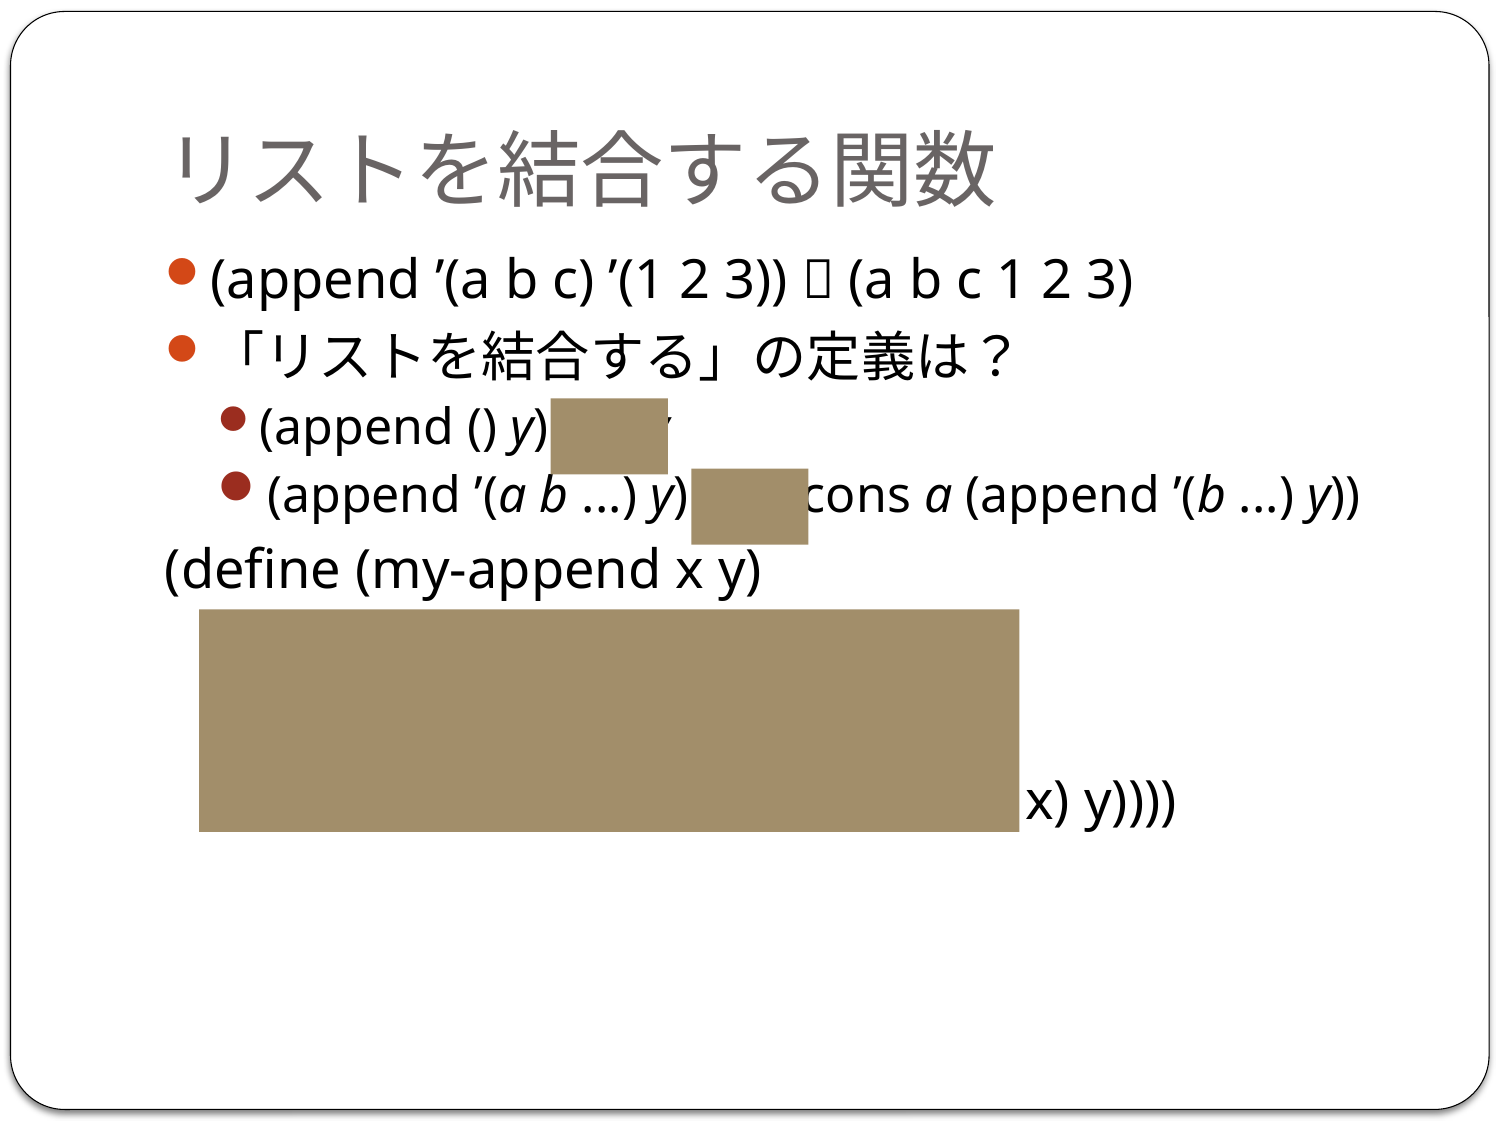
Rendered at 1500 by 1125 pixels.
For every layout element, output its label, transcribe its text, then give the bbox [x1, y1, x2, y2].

text_box [691, 468, 809, 545]
text_box [550, 398, 668, 475]
text_box [199, 609, 1020, 832]
list (append ’(a b c) ’(1 2 3))  (a b c 1 2 3) 「リストを結合する」の定義は？ (append () y) ＝ y (append ’(a b ...) y) ＝ (cons a (append ’(b ...) y)) (define (my-append x y) (if (null? x) y (cons (car x) (my-append (cdr x) y)))) [150, 237, 1425, 988]
title リストを結合する関数 [150, 45, 1425, 233]
